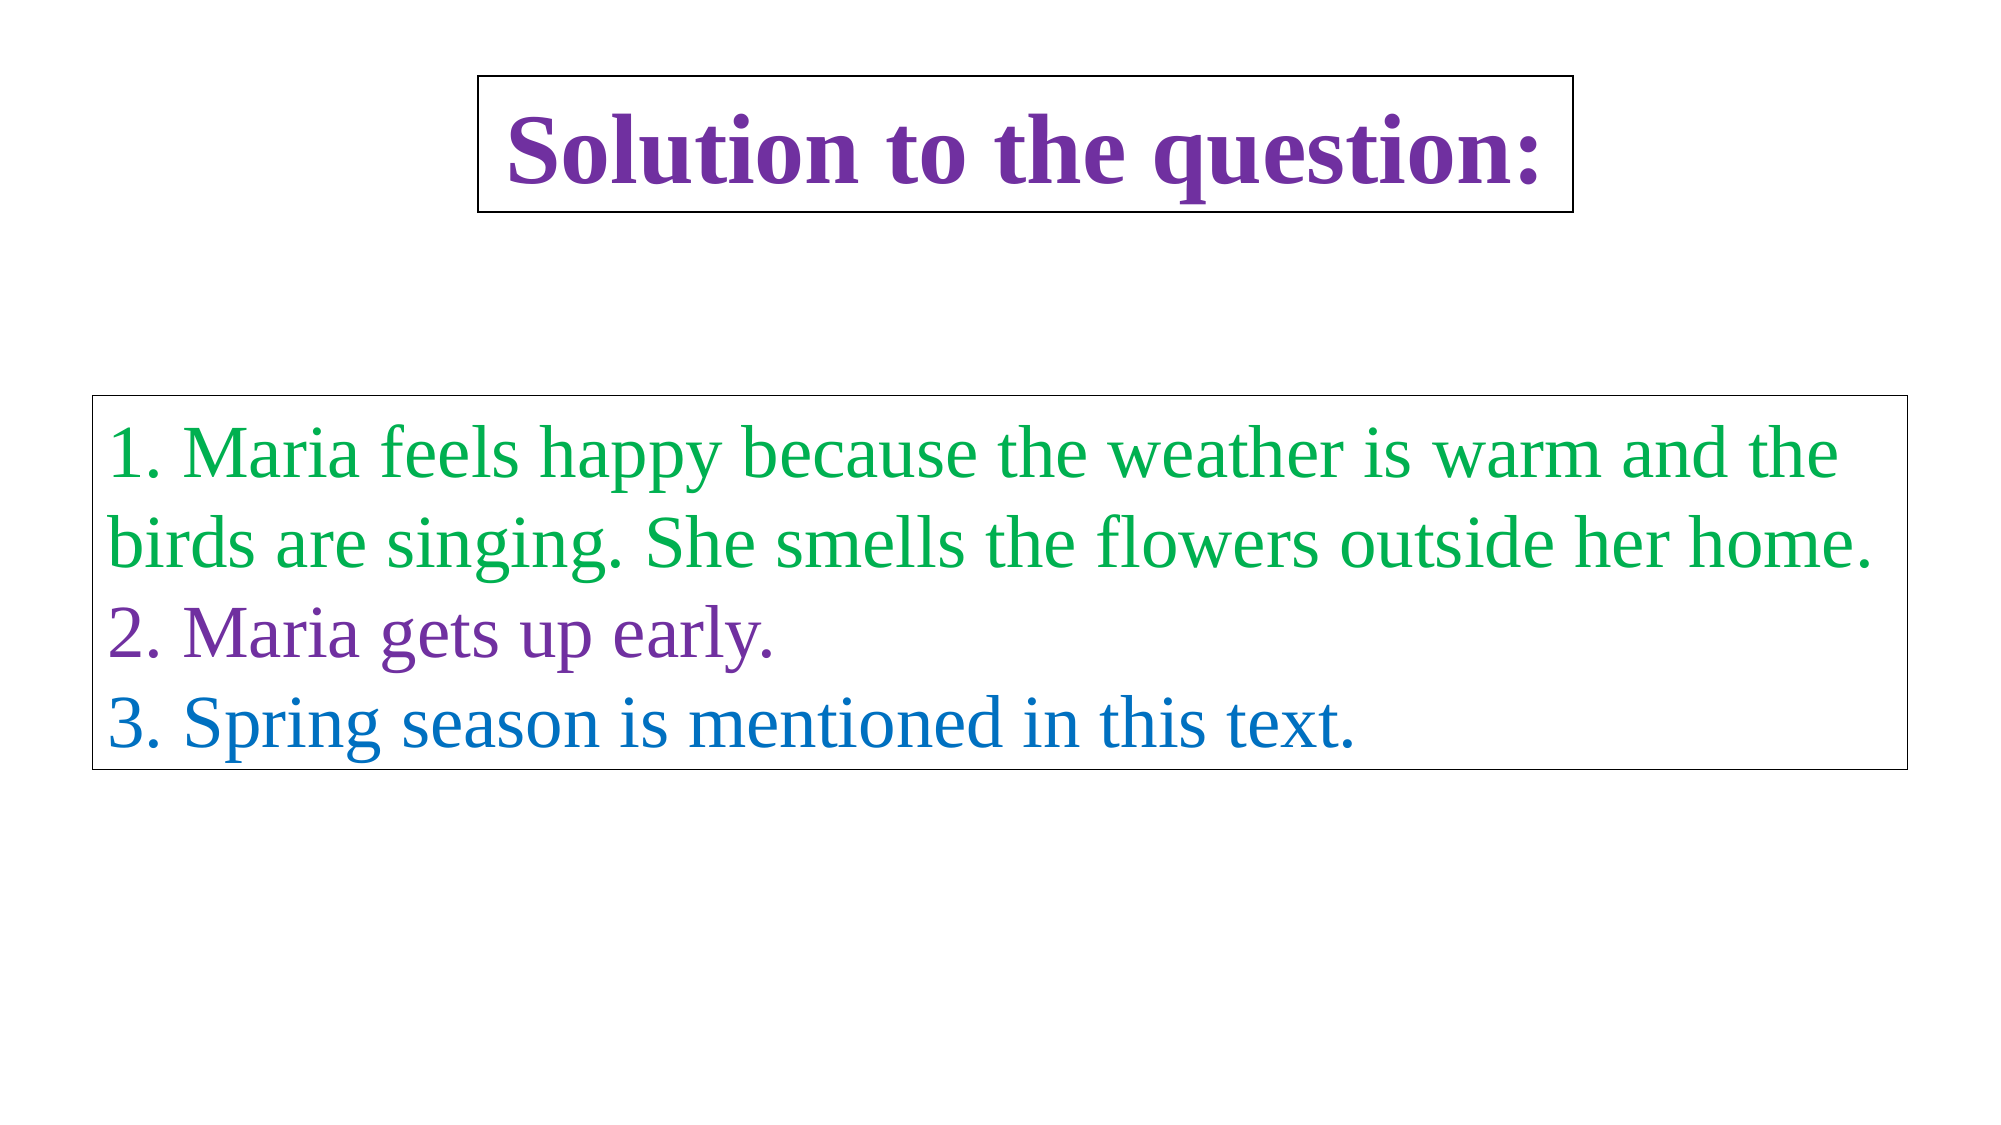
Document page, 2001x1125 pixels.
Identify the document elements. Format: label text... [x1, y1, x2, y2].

text_box 1. Maria feels happy because the weather is warm and the birds are singing. She smells the flowers outside her home. 2. Maria gets up early. 3. Spring season is mentioned in this text. [92, 395, 1908, 770]
text_box Solution to the question: [477, 75, 1574, 213]
